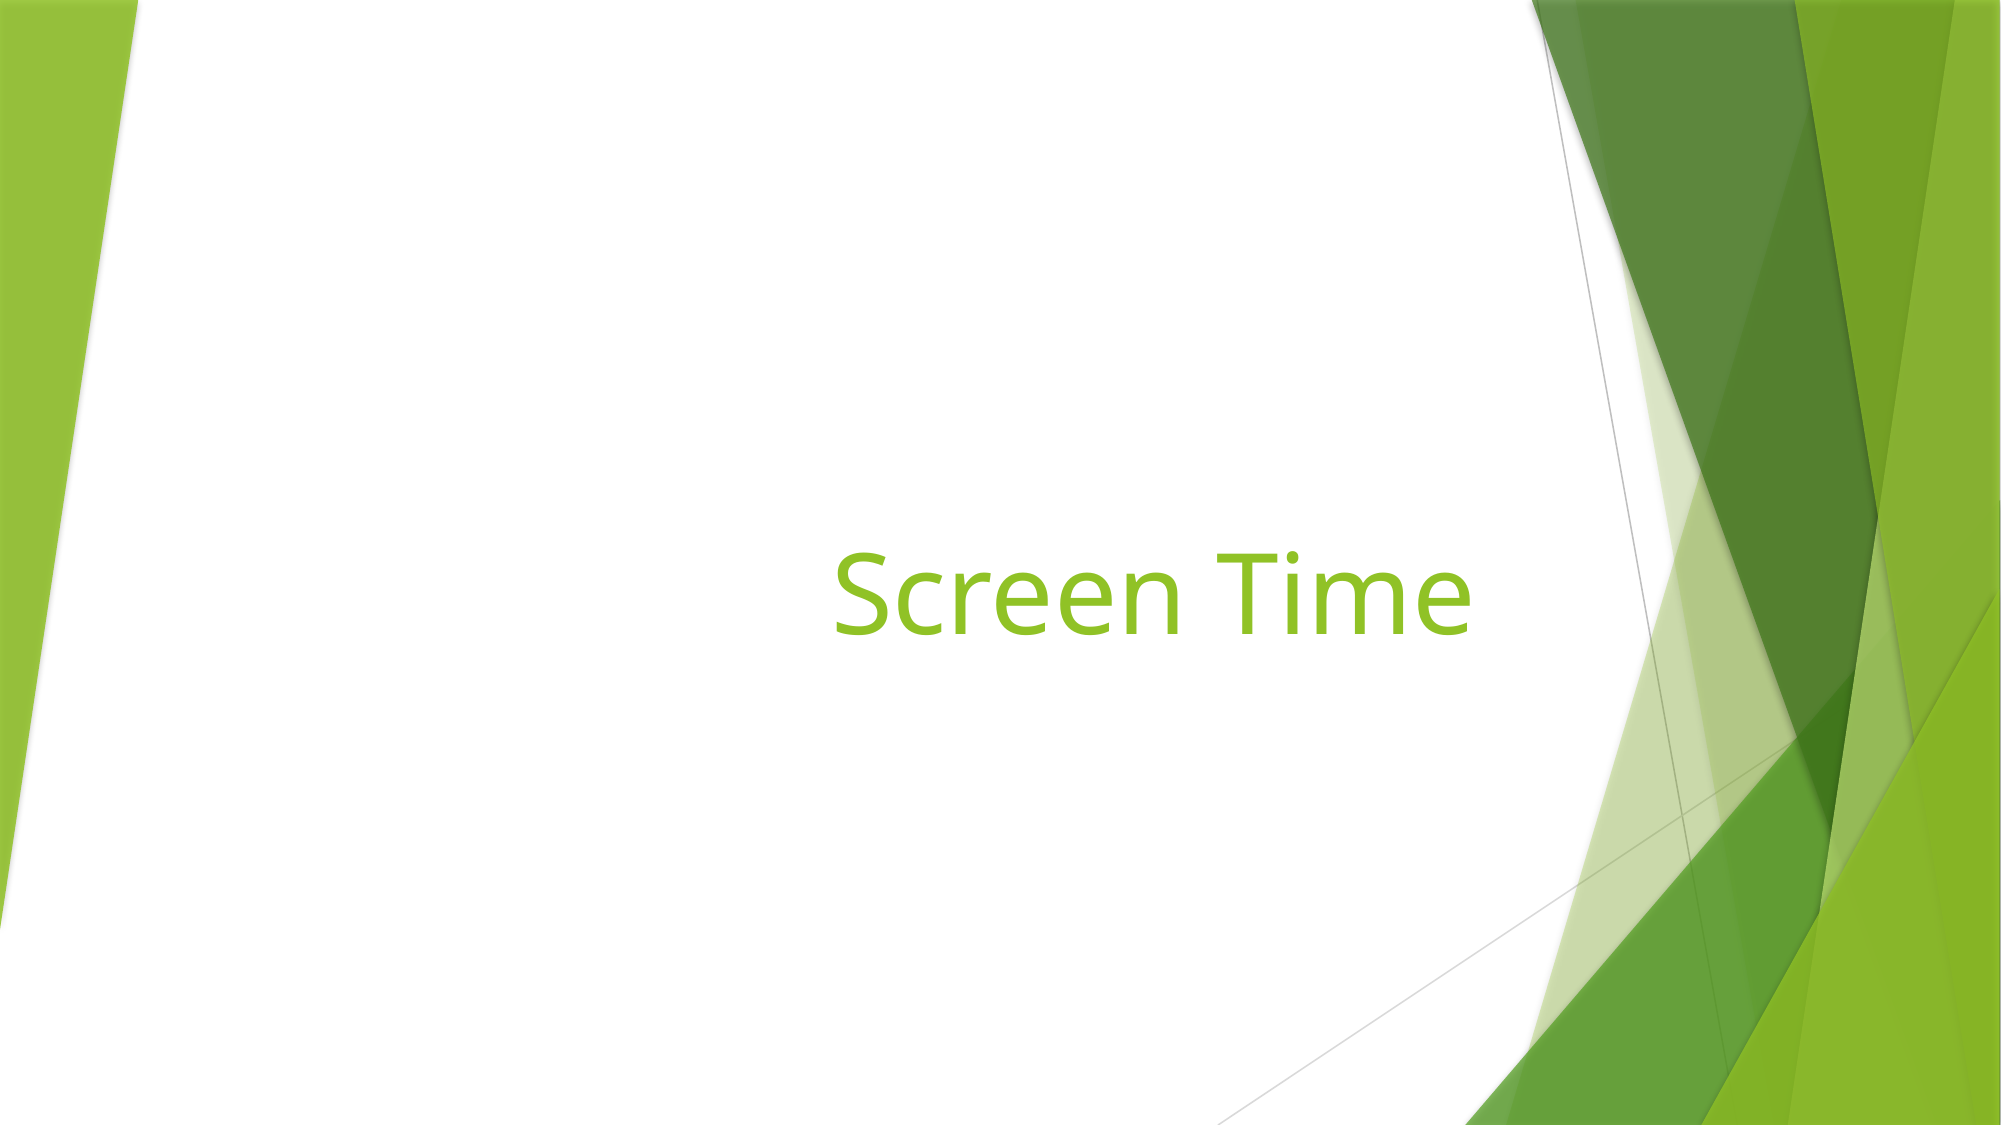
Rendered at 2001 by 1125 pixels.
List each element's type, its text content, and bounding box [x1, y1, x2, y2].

title Screen Time [247, 394, 1522, 665]
